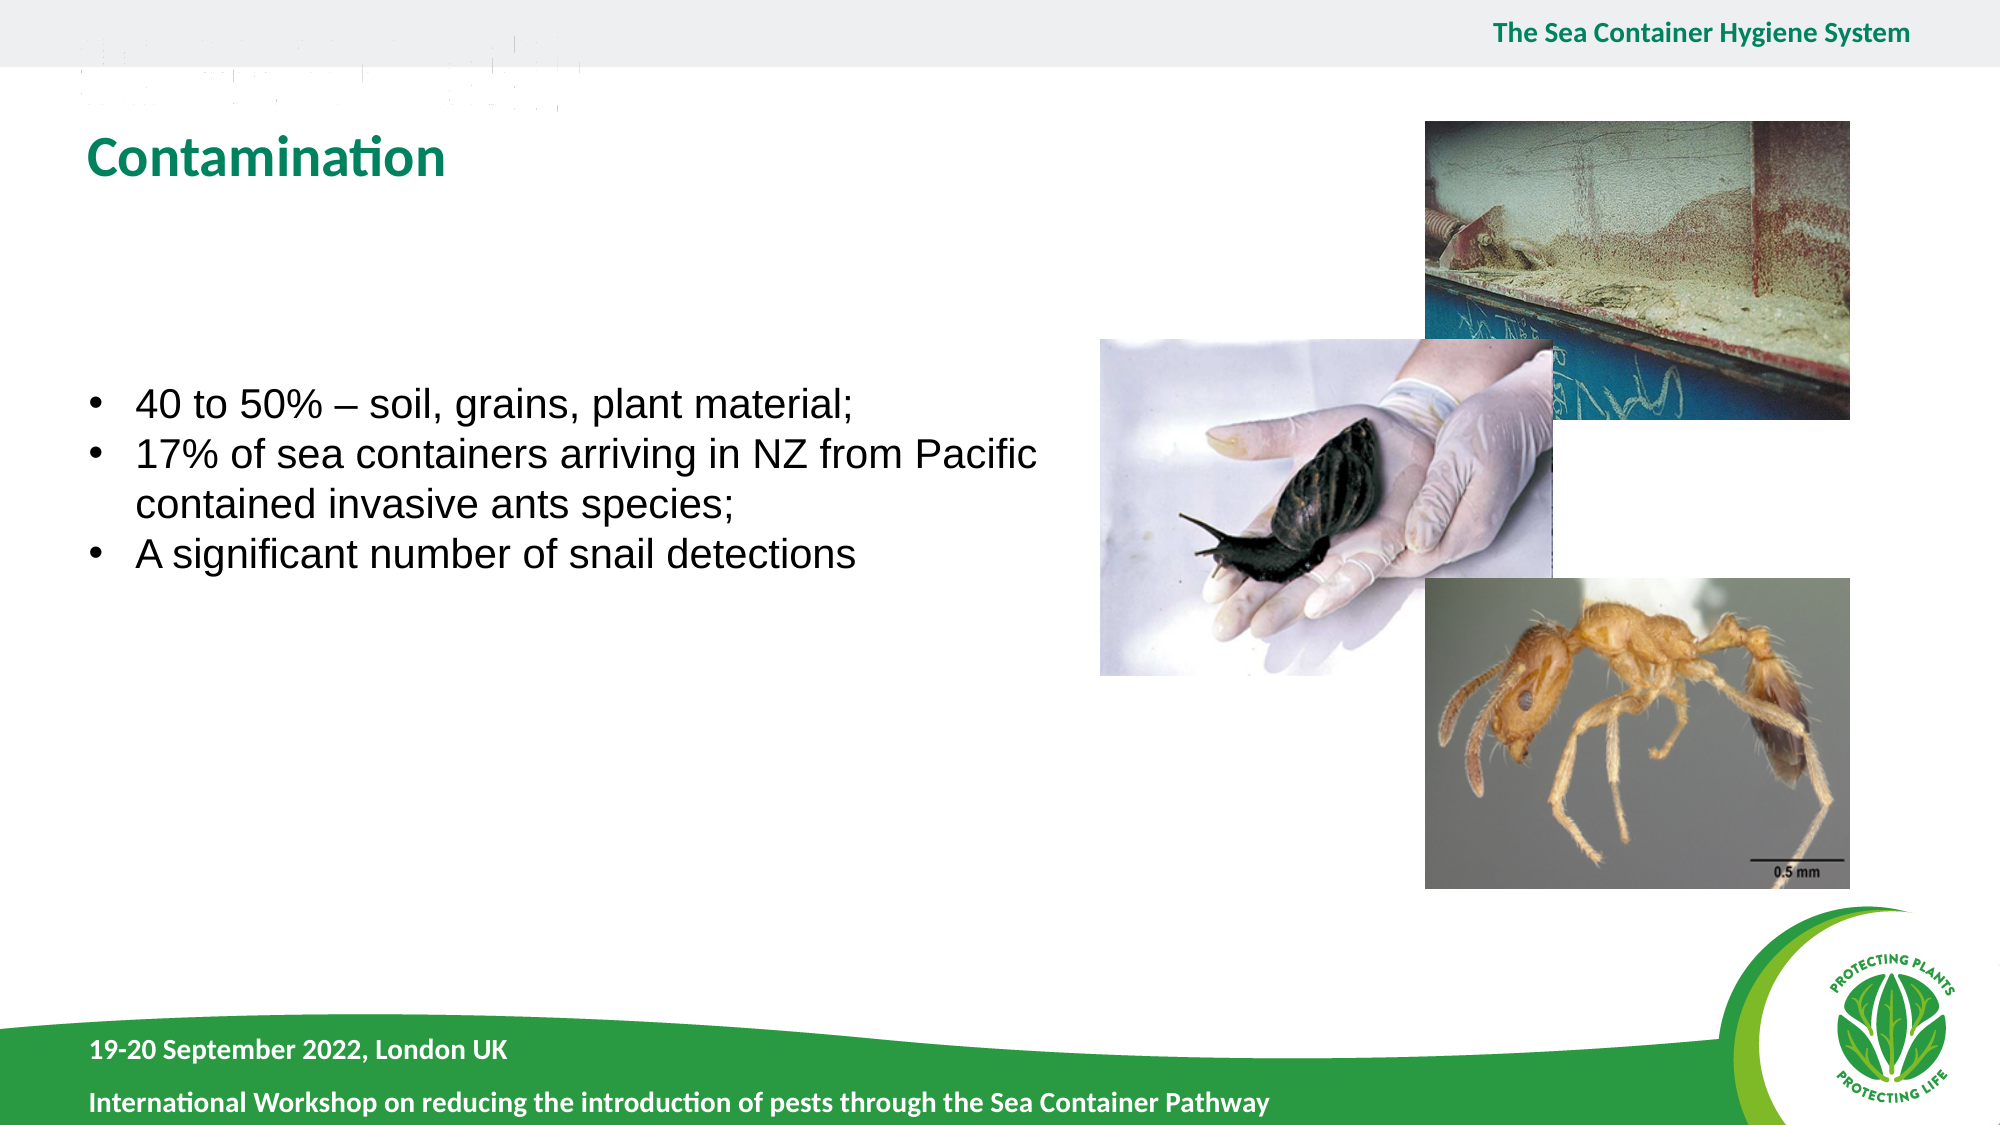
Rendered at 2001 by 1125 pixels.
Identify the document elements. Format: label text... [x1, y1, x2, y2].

picture [0, 121, 2000, 1125]
subtitle 40 to 50% – soil, grains, plant material; 17% of sea containers arriving in NZ from Pacific contained invasive ants species; A significant number of snail detections [0, 377, 1099, 668]
title Contamination [0, 125, 1167, 175]
